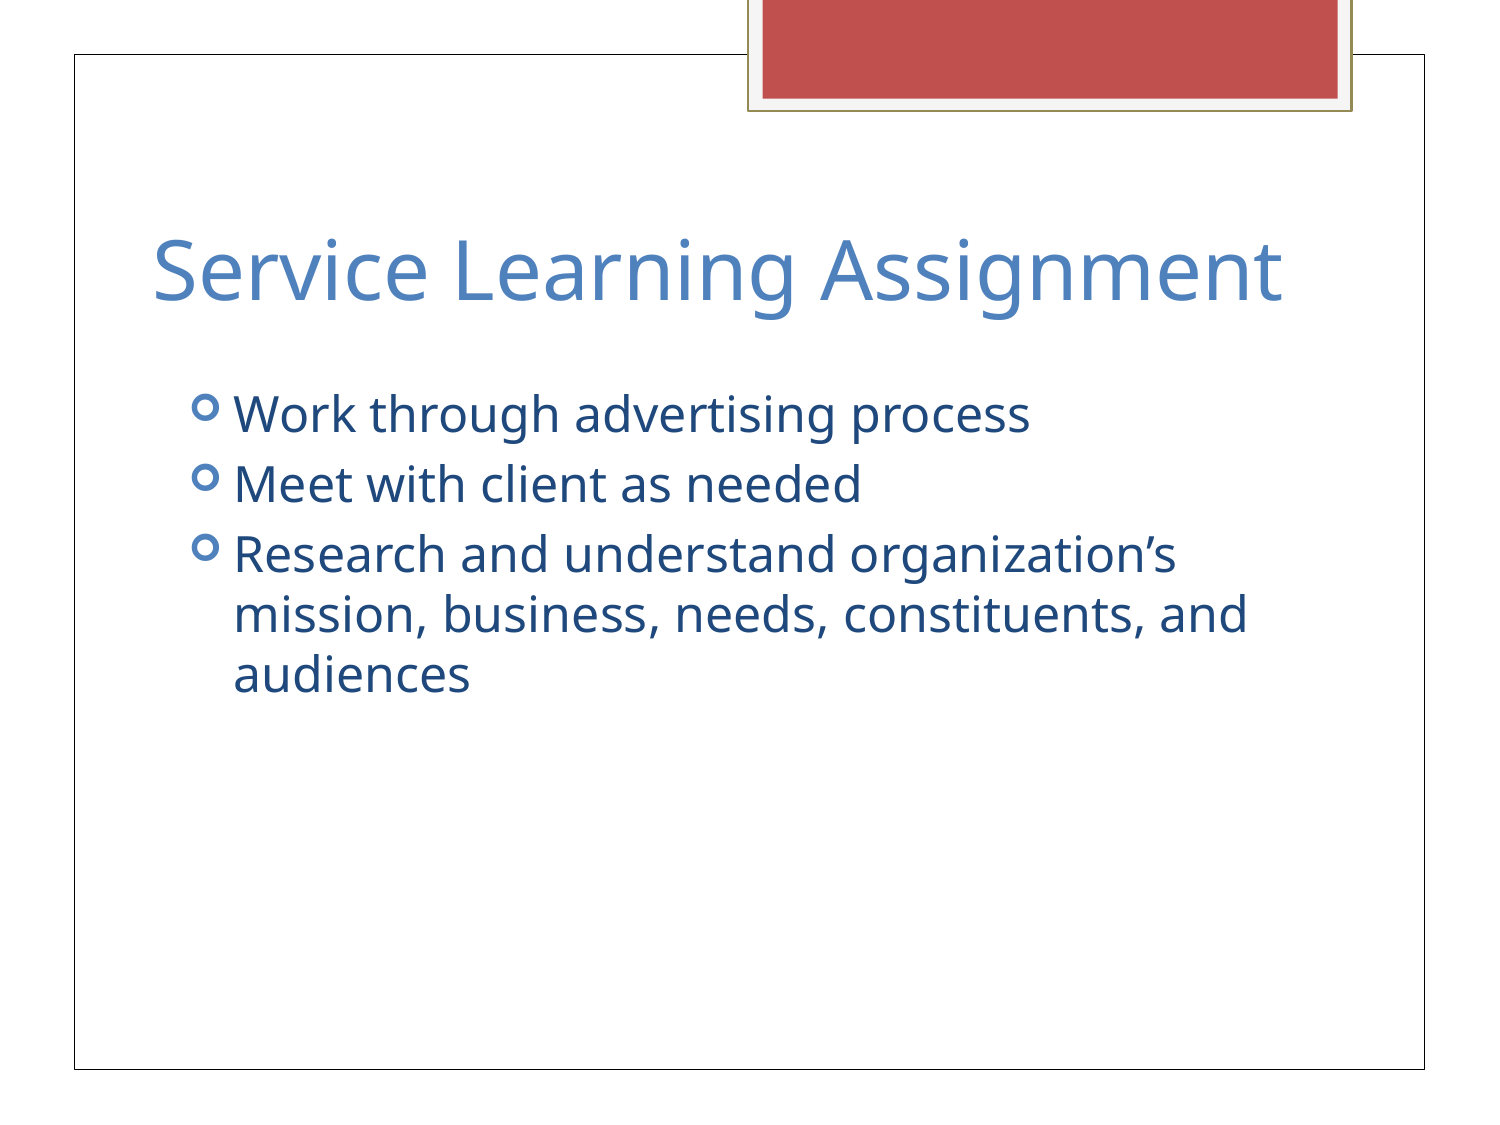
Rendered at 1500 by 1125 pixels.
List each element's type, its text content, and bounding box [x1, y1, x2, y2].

title Service Learning Assignment [137, 137, 1375, 325]
list Work through advertising process Meet with client as needed Research and understand organization’s mission, business, needs, constituents, and audiences [162, 375, 1350, 1013]
